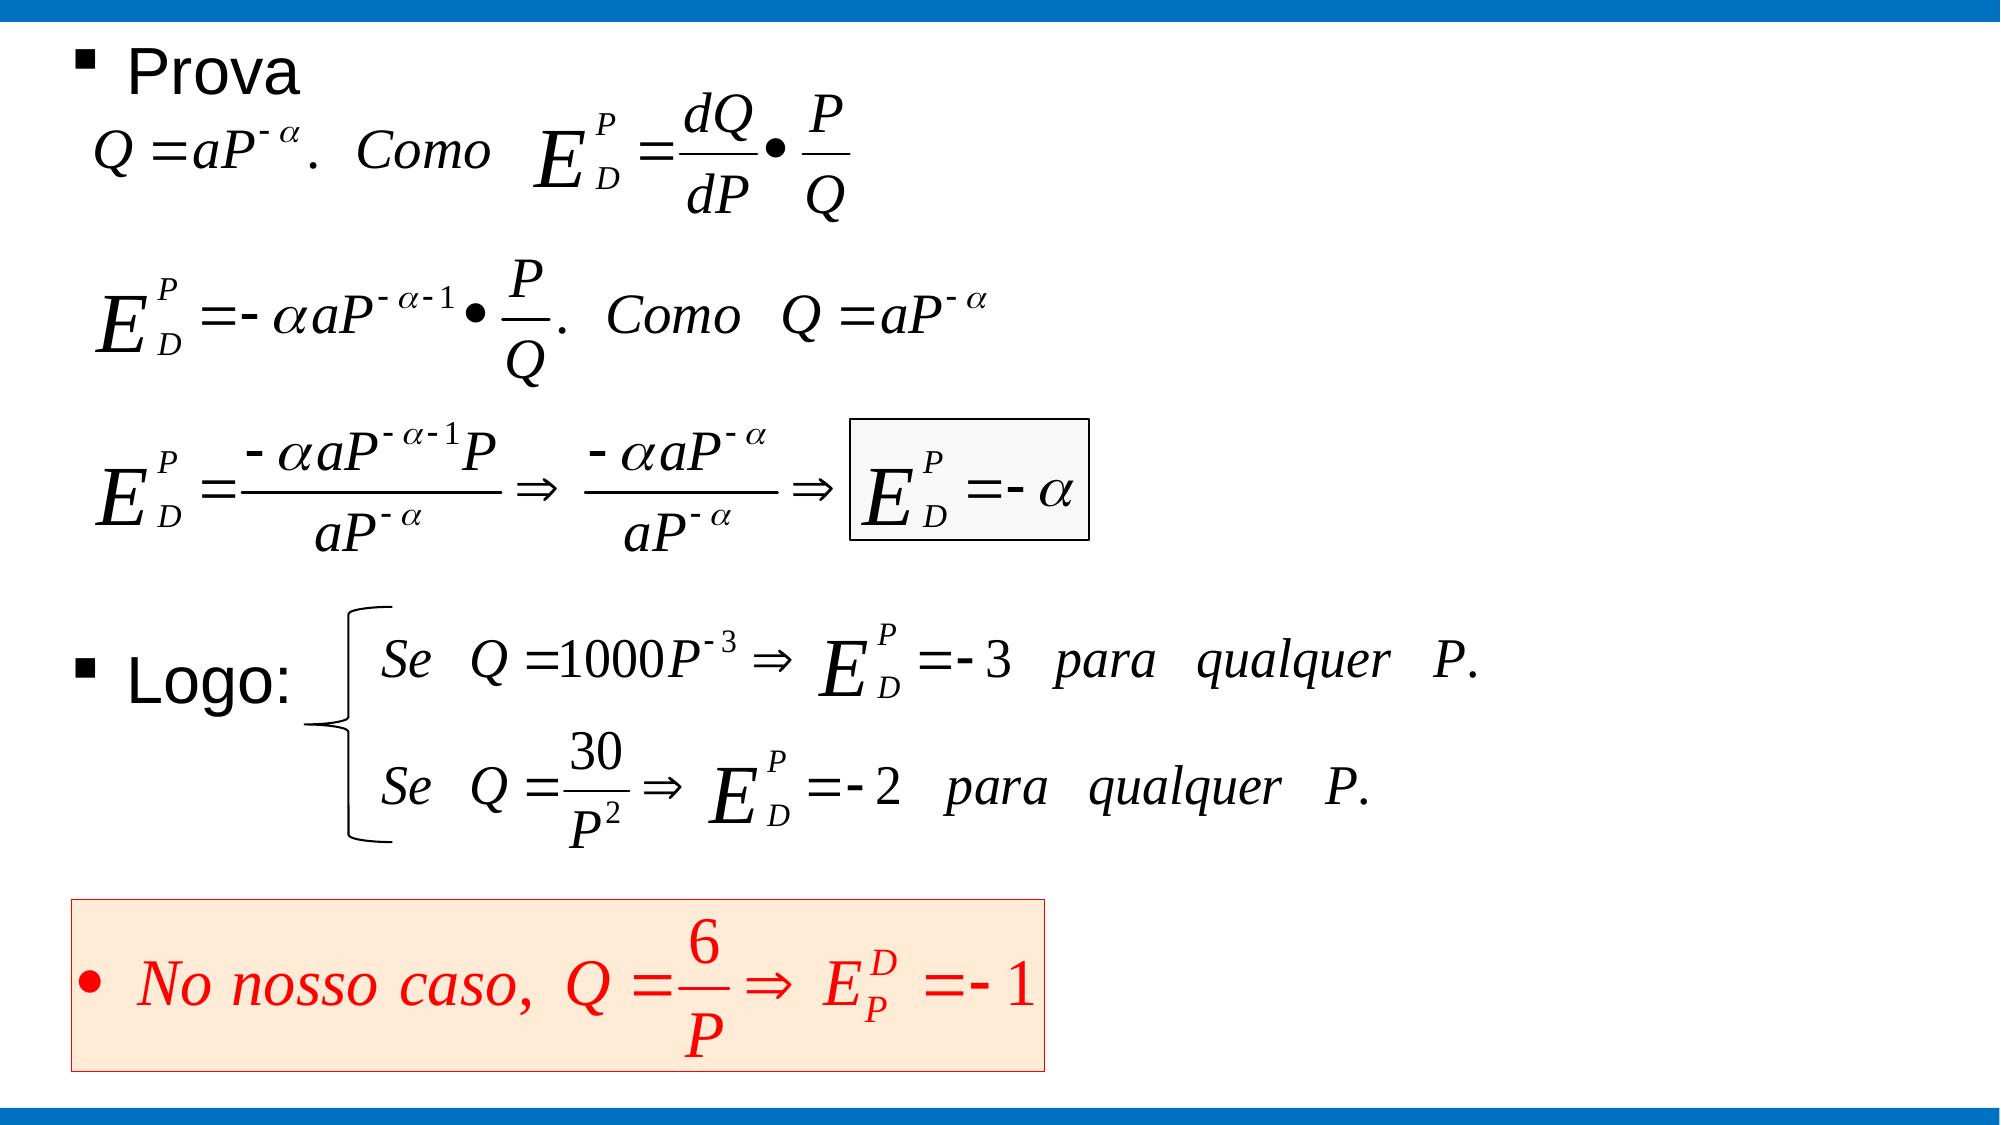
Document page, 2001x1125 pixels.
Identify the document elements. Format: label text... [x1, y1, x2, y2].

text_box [71, 899, 1045, 1073]
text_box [85, 76, 1090, 563]
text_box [372, 589, 1485, 861]
text_box [304, 608, 367, 841]
list Prova Logo: [54, 20, 1452, 823]
